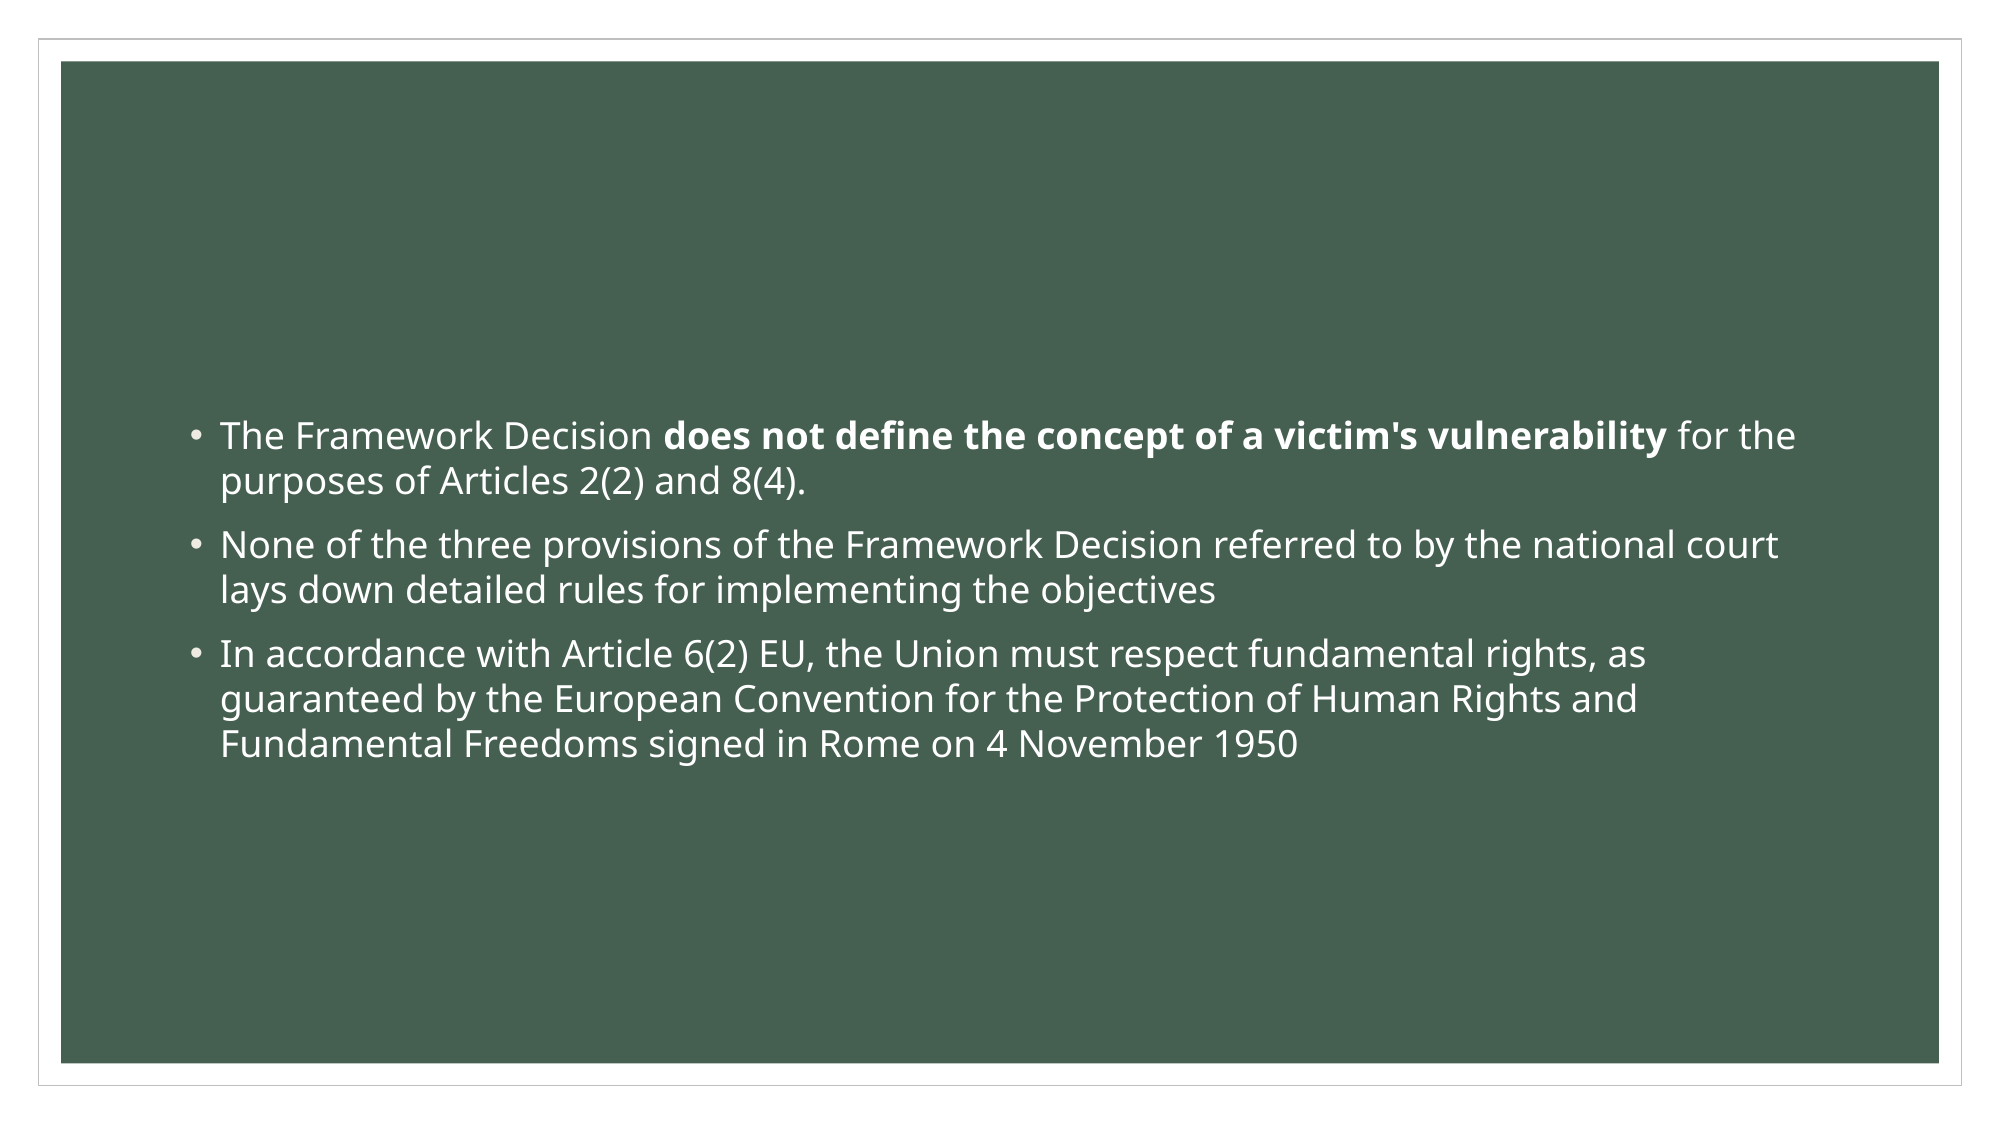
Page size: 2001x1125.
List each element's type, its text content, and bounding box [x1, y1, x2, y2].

list The Framework Decision does not define the concept of a victim's vulnerability for the purposes of Articles 2(2) and 8(4). None of the three provisions of the Framework Decision referred to by the national court lays down detailed rules for implementing the objectives In accordance with Article 6(2) EU, the Union must respect fundamental rights, as guaranteed by the European Convention for the Protection of Human Rights and Fundamental Freedoms signed in Rome on 4 November 1950 [174, 149, 1825, 1037]
